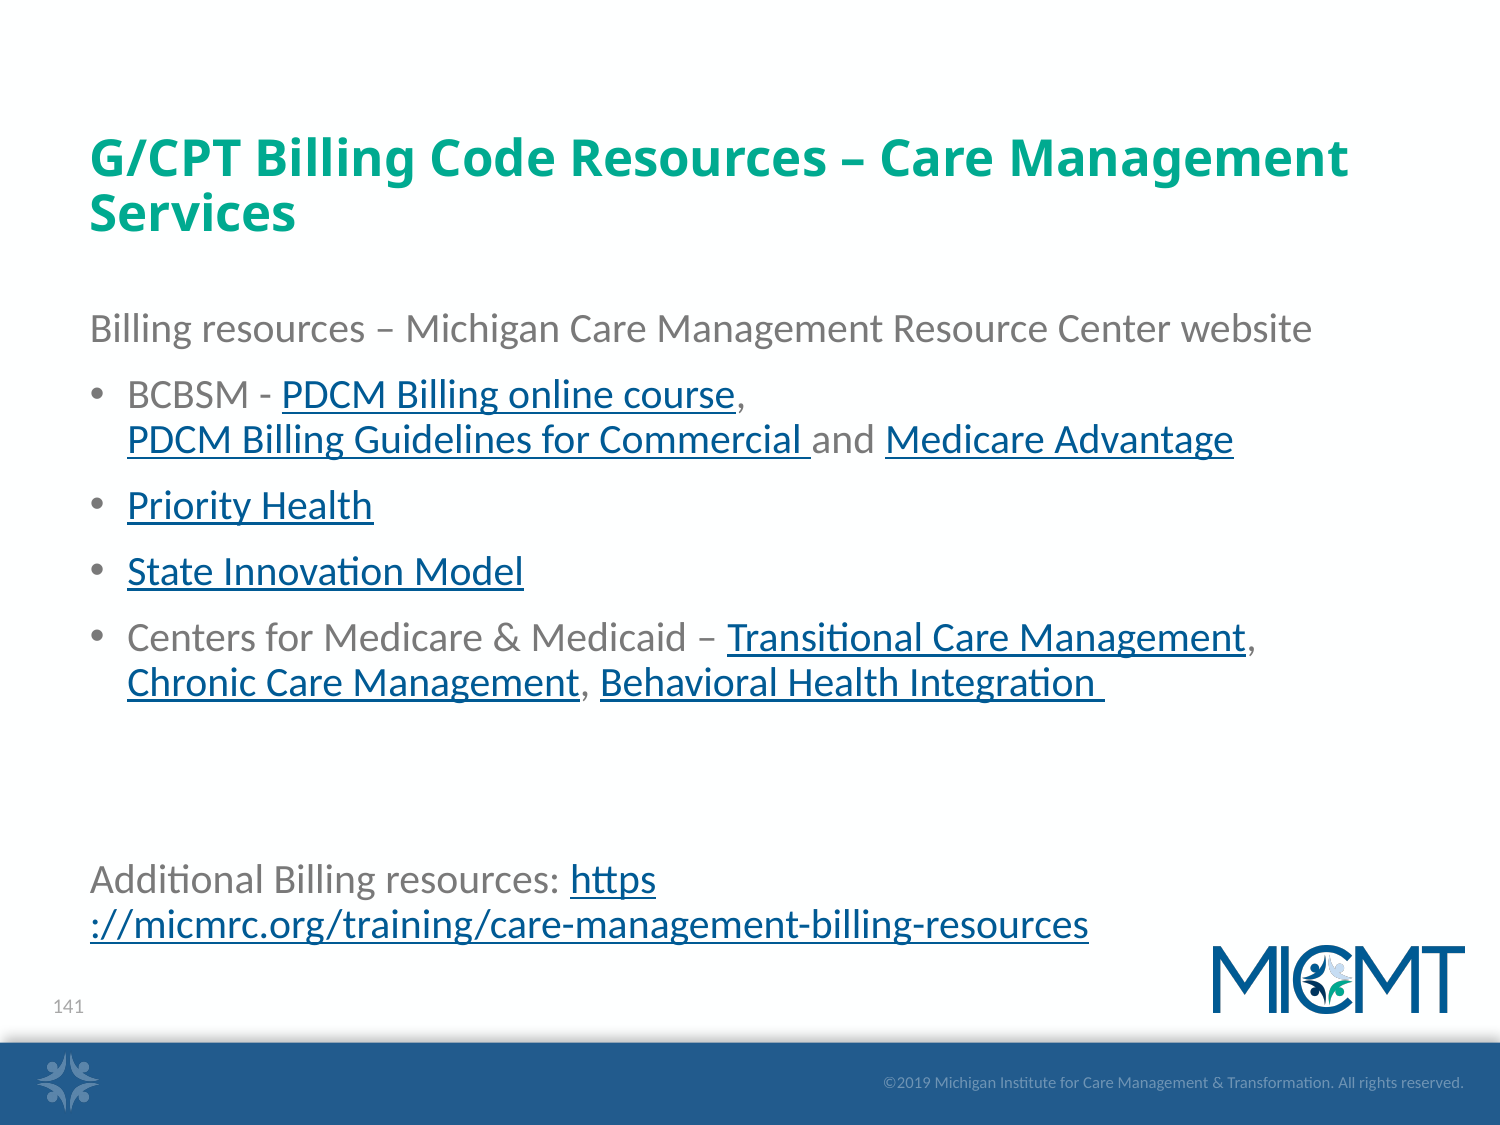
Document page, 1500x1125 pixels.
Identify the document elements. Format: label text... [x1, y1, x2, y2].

picture [1213, 945, 1466, 1014]
list Billing resources – Michigan Care Management Resource Center website BCBSM - PDCM Billing online course, PDCM Billing Guidelines for Commercial and Medicare Advantage Priority Health State Innovation Model Centers for Medicare & Medicaid – Transitional Care Management, Chronic Care Management, Behavioral Health Integration Additional Billing resources: https://micmrc.org/training/care-management-billing-resources [75, 299, 1369, 922]
title G/CPT Billing Code Resources – Care Management Services [75, 125, 1425, 313]
